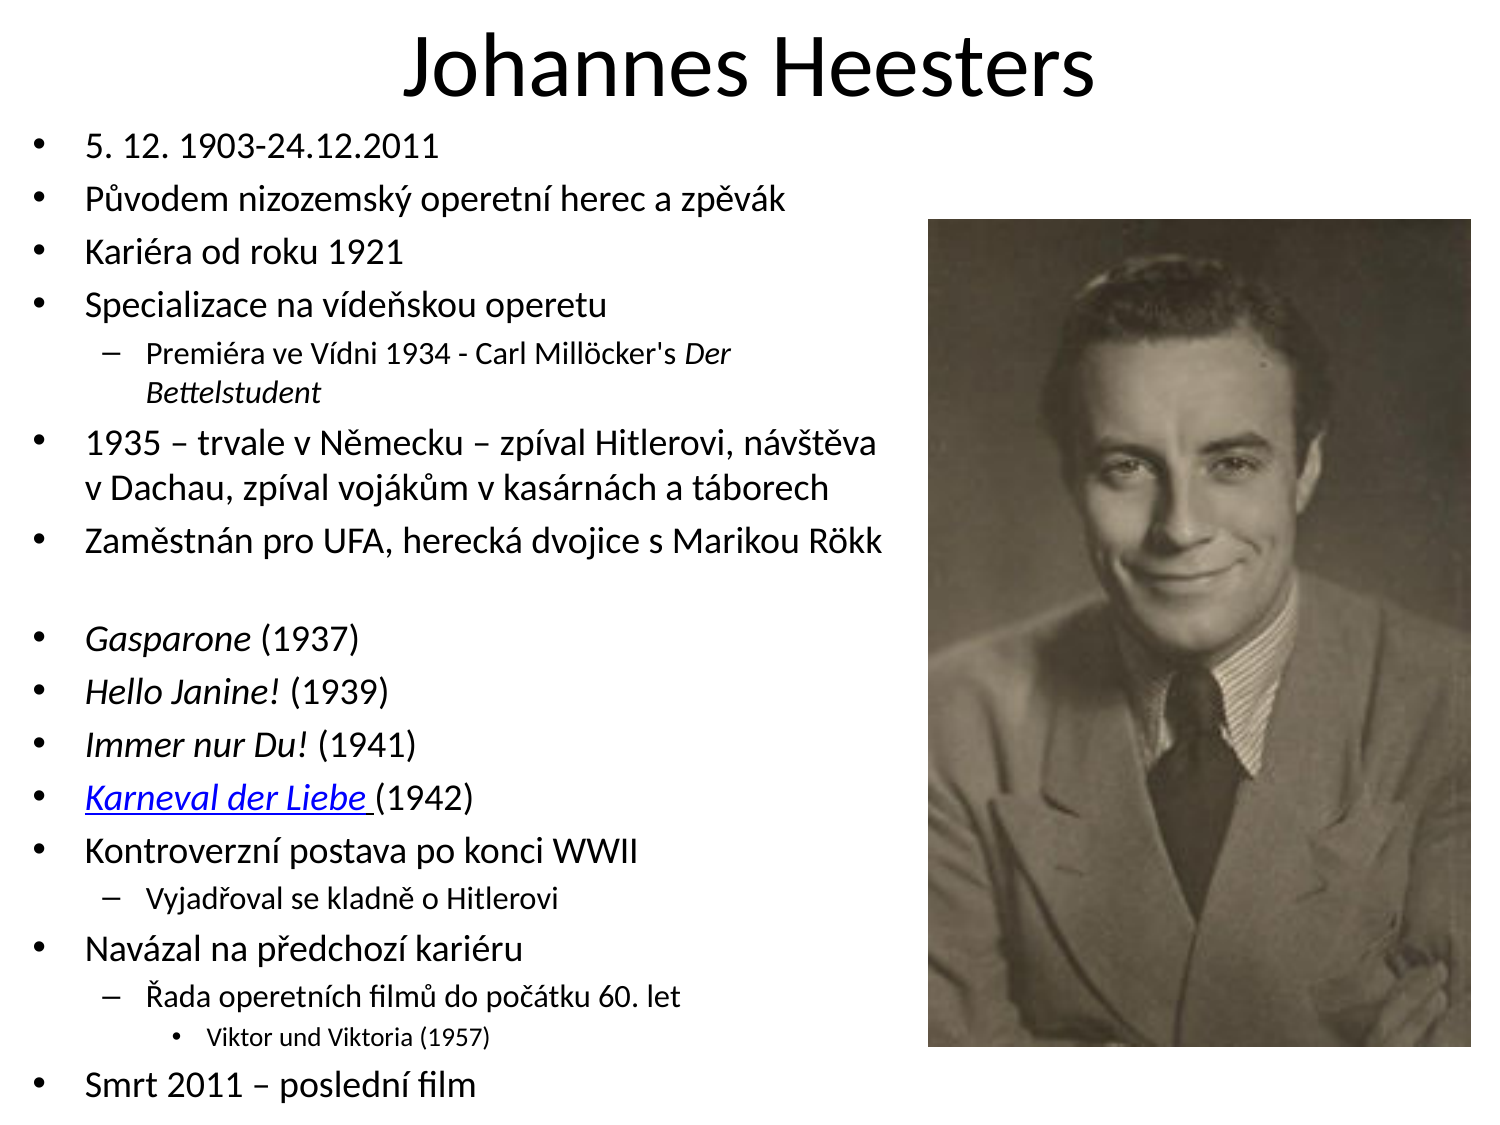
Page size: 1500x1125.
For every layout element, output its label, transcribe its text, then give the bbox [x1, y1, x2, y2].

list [928, 219, 1471, 1047]
list 5. 12. 1903-24.12.2011 Původem nizozemský operetní herec a zpěvák Kariéra od roku 1921 Specializace na vídeňskou operetu Premiéra ve Vídni 1934 - Carl Millöcker's Der Bettelstudent 1935 – trvale v Německu – zpíval Hitlerovi, návštěva v Dachau, zpíval vojákům v kasárnách a táborech Zaměstnán pro UFA, herecká dvojice s Marikou Rökk Gasparone (1937) Hello Janine! (1939) Immer nur Du! (1941) Karneval der Liebe (1942) Kontroverzní postava po konci WWII Vyjadřoval se kladně o Hitlerovi Navázal na předchozí kariéru Řada operetních filmů do počátku 60. let Viktor und Viktoria (1957) Smrt 2011 – poslední film [17, 113, 916, 1125]
title Johannes Heesters [75, 0, 1425, 124]
